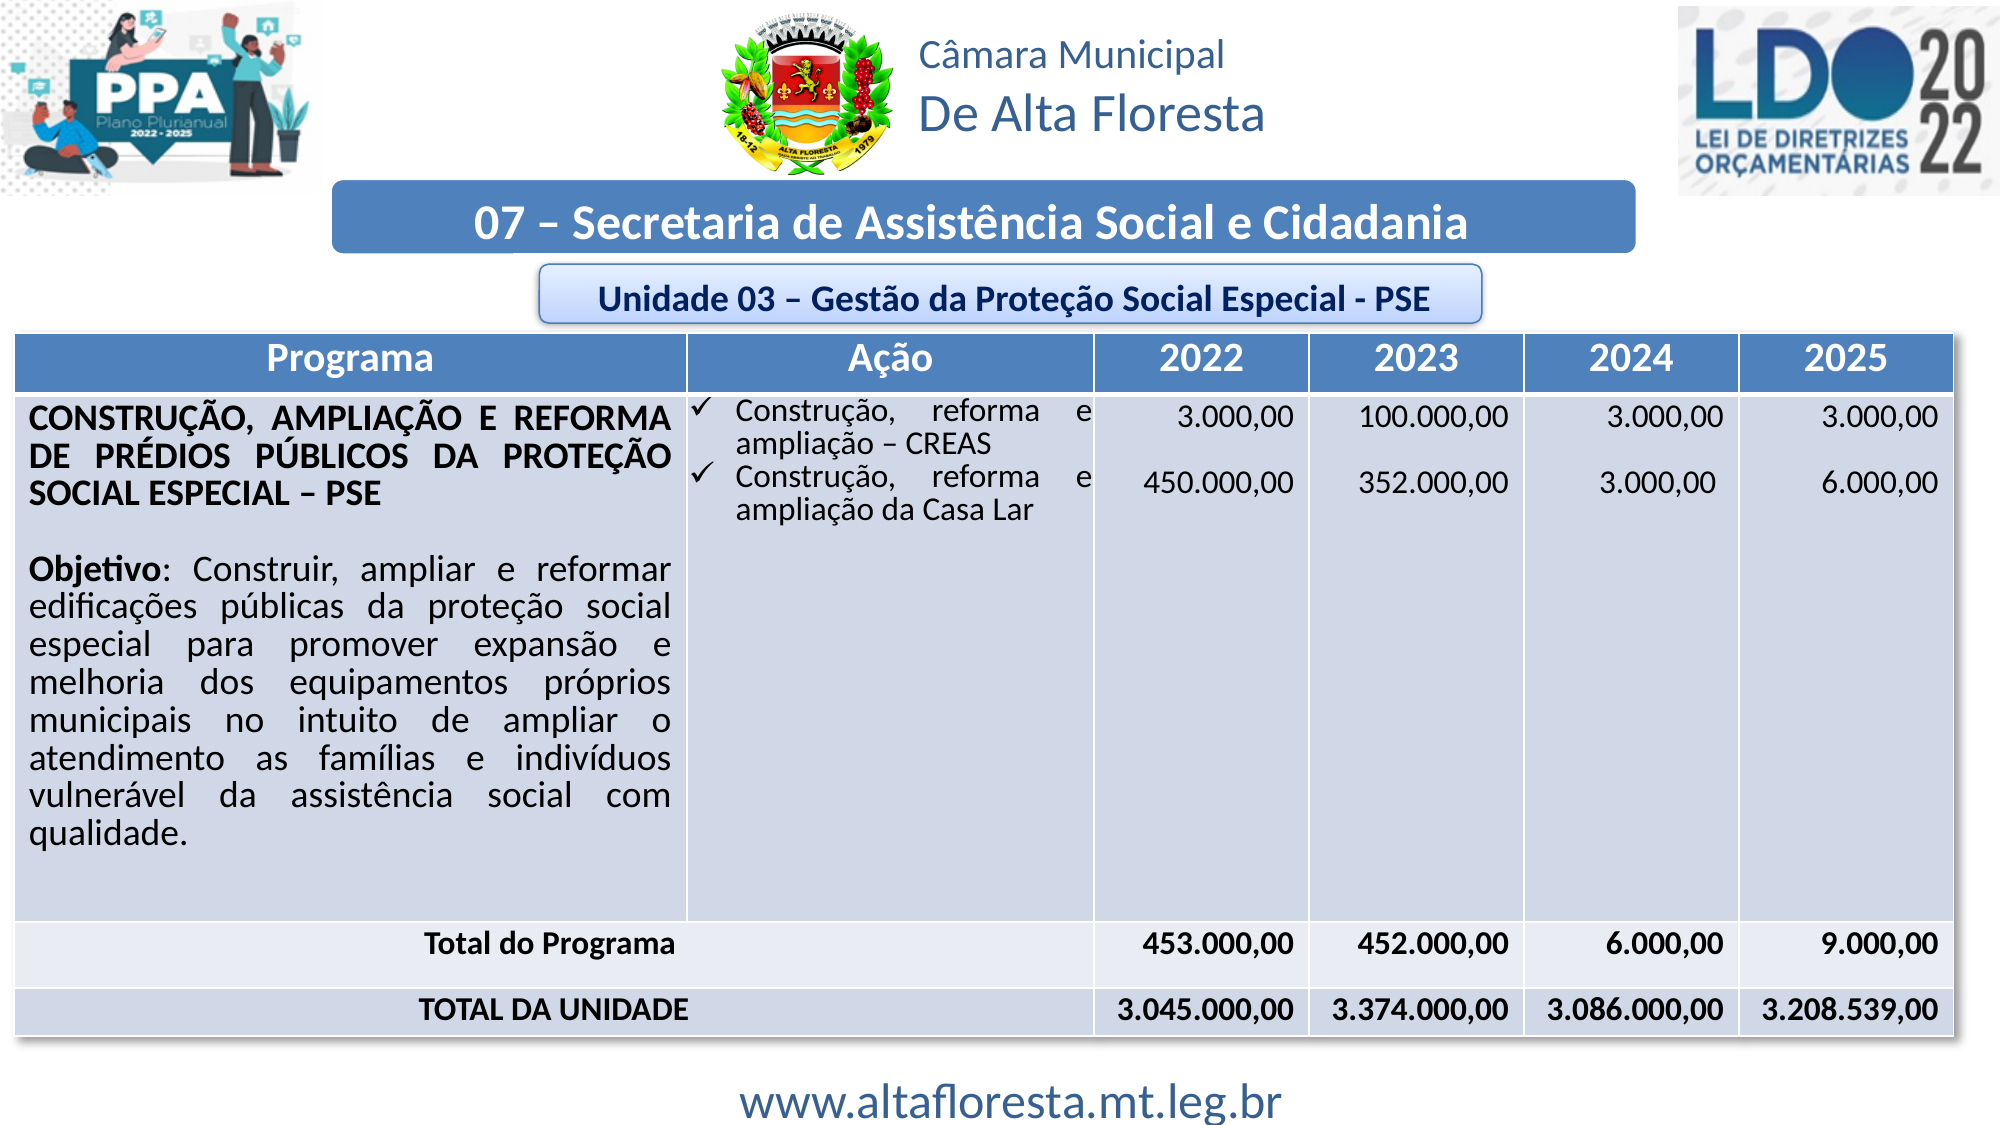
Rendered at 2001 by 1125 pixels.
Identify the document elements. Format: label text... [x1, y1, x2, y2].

table_cell 3.208.539,00 [1740, 989, 1953, 1035]
table_cell CONSTRUÇÃO, AMPLIAÇÃO E REFORMA DE PRÉDIOS PÚBLICOS DA PROTEÇÃO SOCIAL ESPECIAL – PSE Objetivo: Construir, ampliar e reformar edificações públicas da proteção social especial para promover expansão e melhoria dos equipamentos próprios municipais no intuito de ampliar o atendimento as famílias e indivíduos vulnerável da assistência social com qualidade. [15, 397, 686, 921]
picture [1677, 6, 2000, 196]
table_cell 3.374.000,00 [1310, 989, 1523, 1035]
text_box Câmara Municipal De Alta Floresta [904, 19, 1671, 150]
table_cell TOTAL DA UNIDADE [15, 989, 1093, 1035]
table_header 2023 [1310, 334, 1523, 392]
text_box Unidade 03 – Gestão da Proteção Social Especial - PSE [538, 263, 1483, 324]
picture [720, 11, 893, 175]
table_cell 3.045.000,00 [1095, 989, 1308, 1035]
table_header Ação [688, 334, 1093, 392]
table_cell 452.000,00 [1310, 923, 1523, 987]
text_box 07 – Secretaria de Assistência Social e Cidadania [327, 176, 1640, 258]
table_cell Total do Programa [15, 923, 1093, 987]
text_box www.altafloresta.mt.leg.br [725, 1060, 1299, 1125]
table_cell 100.000,00 352.000,00 [1310, 397, 1523, 921]
table_cell 3.086.000,00 [1525, 989, 1738, 1035]
table_cell 3.000,00 3.000,00 [1525, 397, 1738, 921]
table_header 2022 [1095, 334, 1308, 392]
table_cell 453.000,00 [1095, 923, 1308, 987]
table_header 2025 [1740, 334, 1953, 392]
table_header 2024 [1525, 334, 1738, 392]
table_cell 6.000,00 [1525, 923, 1738, 987]
table_cell Construção, reforma e ampliação – CREAS Construção, reforma e ampliação da Casa Lar [688, 397, 1093, 921]
table_cell 9.000,00 [1740, 923, 1953, 987]
table_header Programa [15, 334, 686, 392]
table_cell 3.000,00 450.000,00 [1095, 397, 1308, 921]
table_cell 3.000,00 6.000,00 [1740, 397, 1953, 921]
picture [0, 0, 322, 196]
